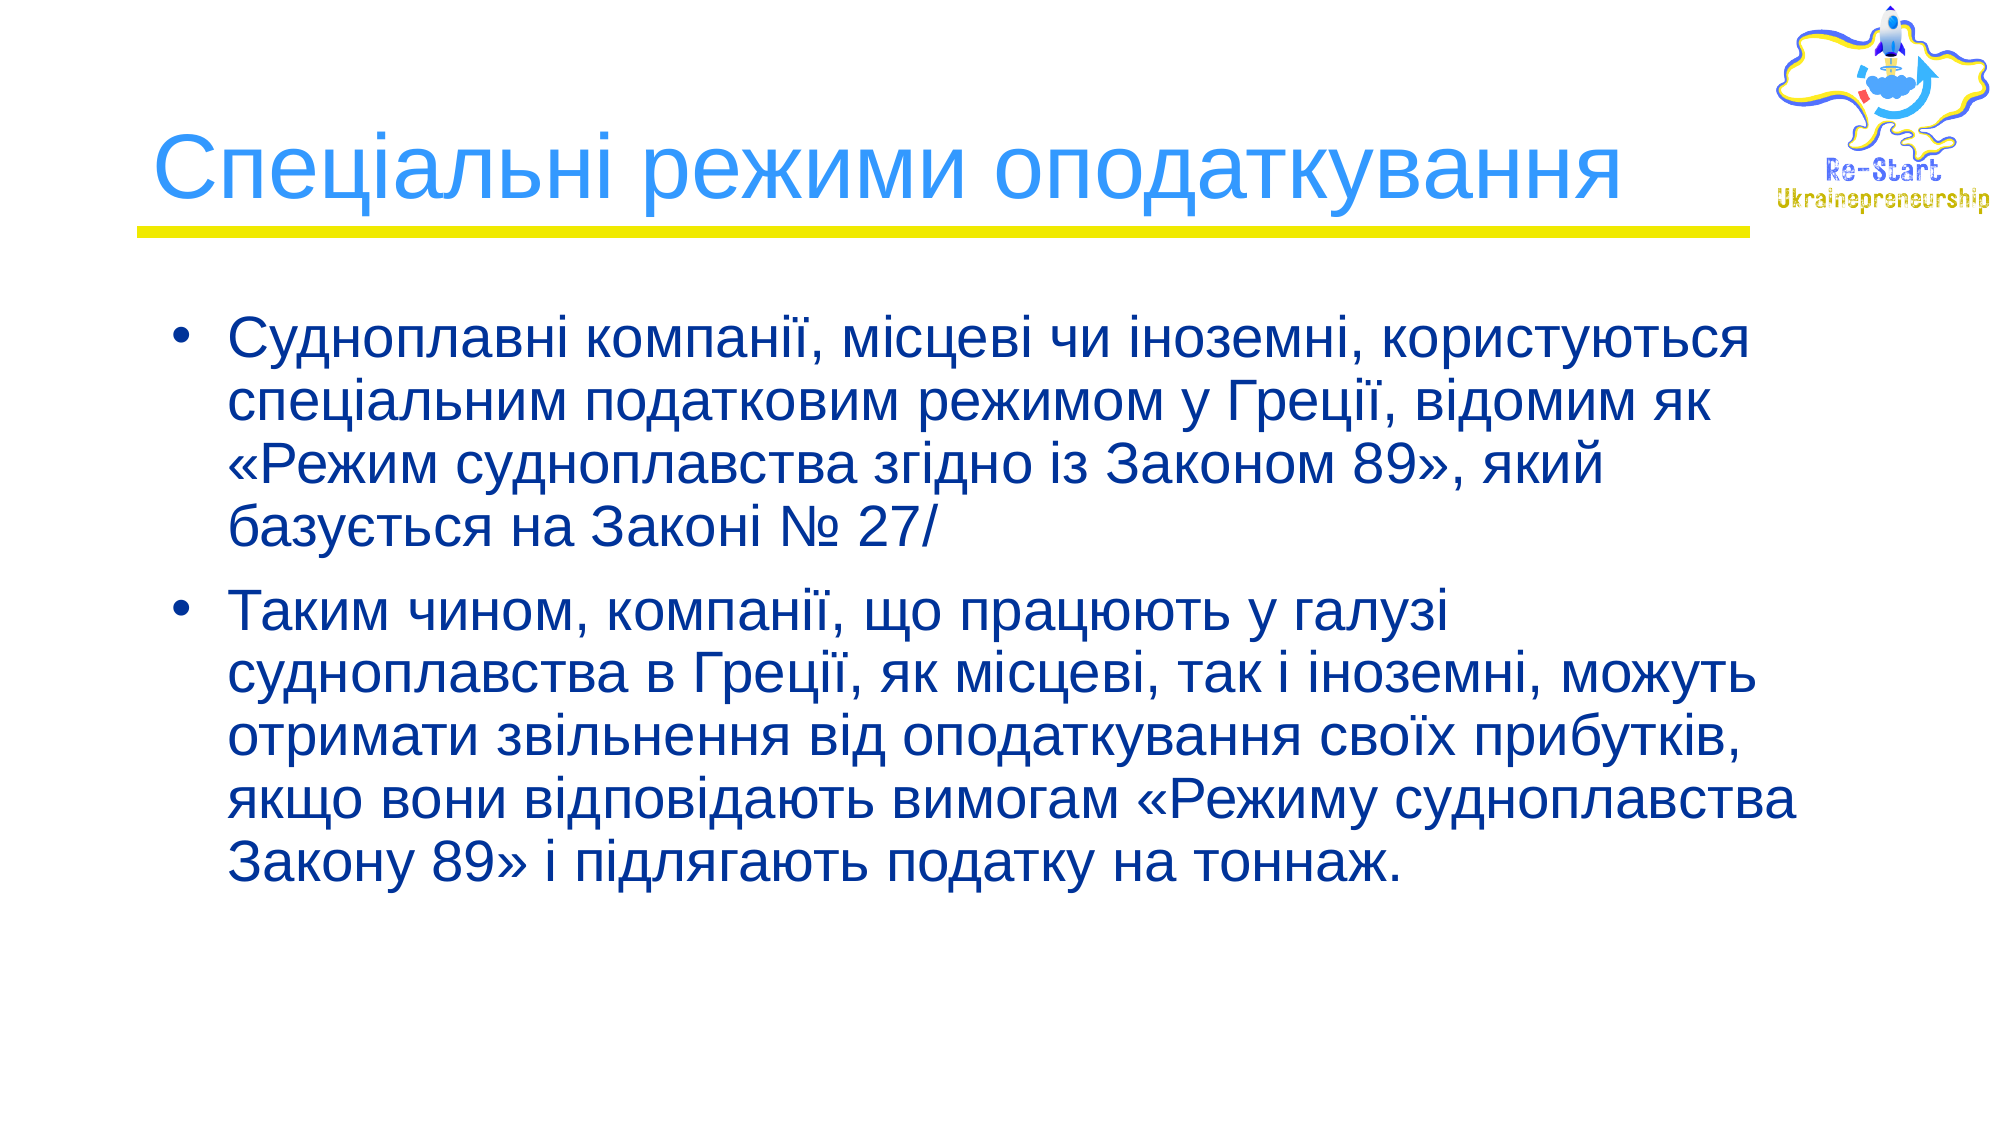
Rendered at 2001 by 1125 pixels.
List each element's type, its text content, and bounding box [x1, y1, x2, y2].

picture [1776, 5, 1990, 218]
title Спеціальні режими оподаткування [137, 59, 1863, 278]
list Судноплавні компанії, місцеві чи іноземні, користуються спеціальним податковим режимом у Греції, відомим як «Режим судноплавства згідно із Законом 89», який базується на Законі № 27/ Таким чином, компанії, що працюють у галузі судноплавства в Греції, як місцеві, так і іноземні, можуть отримати звільнення від оподаткування своїх прибутків, якщо вони відповідають вимогам «Режиму судноплавства Закону 89» і підлягають податку на тоннаж. [137, 299, 1863, 1014]
